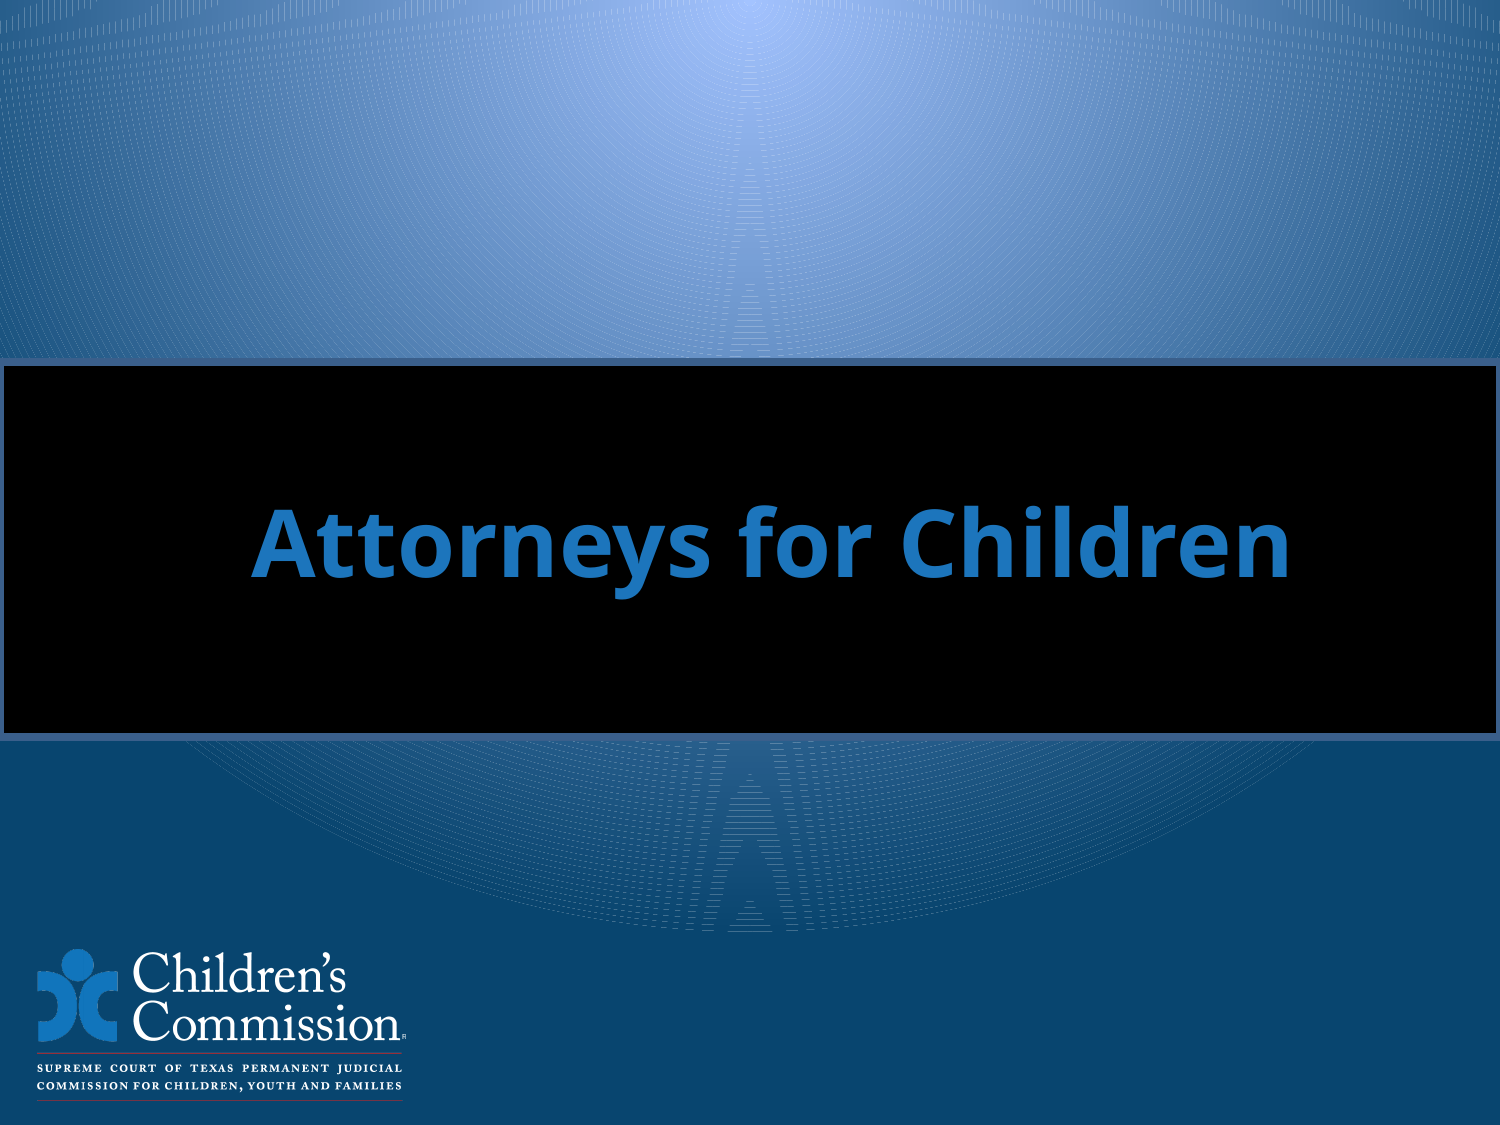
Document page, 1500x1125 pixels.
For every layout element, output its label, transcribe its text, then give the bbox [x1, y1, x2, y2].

picture [37, 949, 406, 1101]
title Attorneys for Children [187, 437, 1350, 643]
